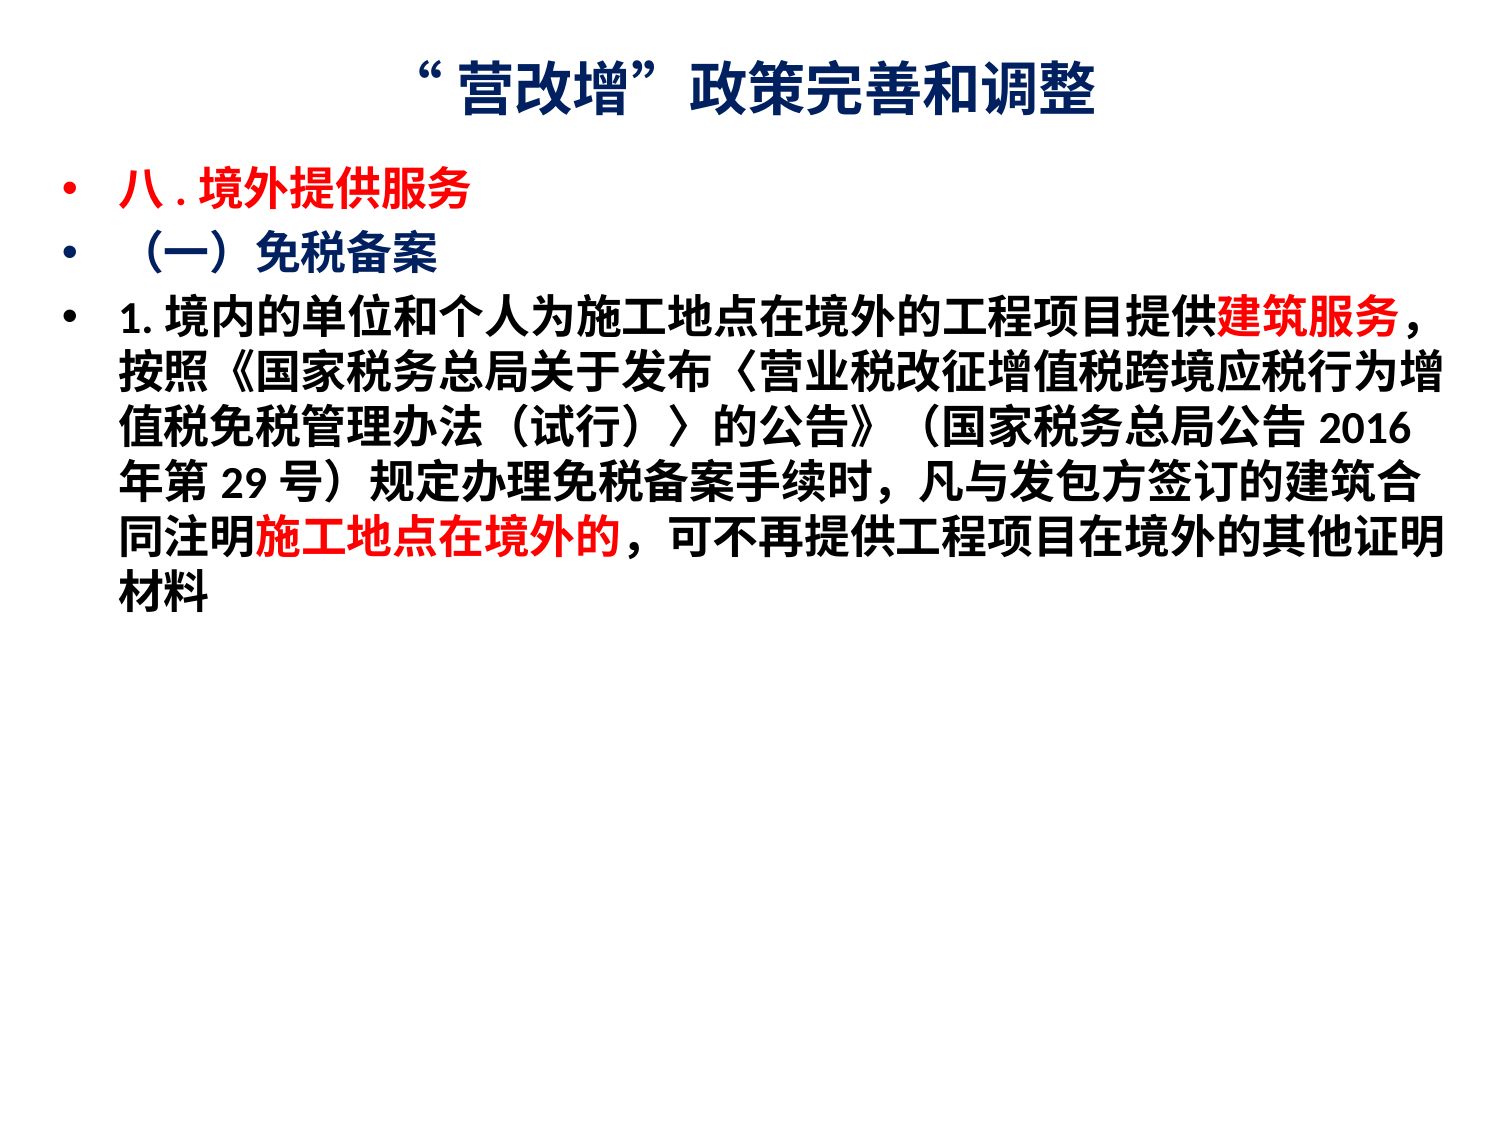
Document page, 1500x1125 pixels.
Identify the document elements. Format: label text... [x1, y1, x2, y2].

title “营改增”政策完善和调整 [75, 45, 1407, 129]
list 八.境外提供服务 （一）免税备案 1.境内的单位和个人为施工地点在境外的工程项目提供建筑服务，按照《国家税务总局关于发布〈营业税改征增值税跨境应税行为增值税免税管理办法（试行）〉的公告》（国家税务总局公告2016年第29号）规定办理免税备案手续时，凡与发包方签订的建筑合同注明施工地点在境外的，可不再提供工程项目在境外的其他证明材料 [46, 152, 1465, 1079]
